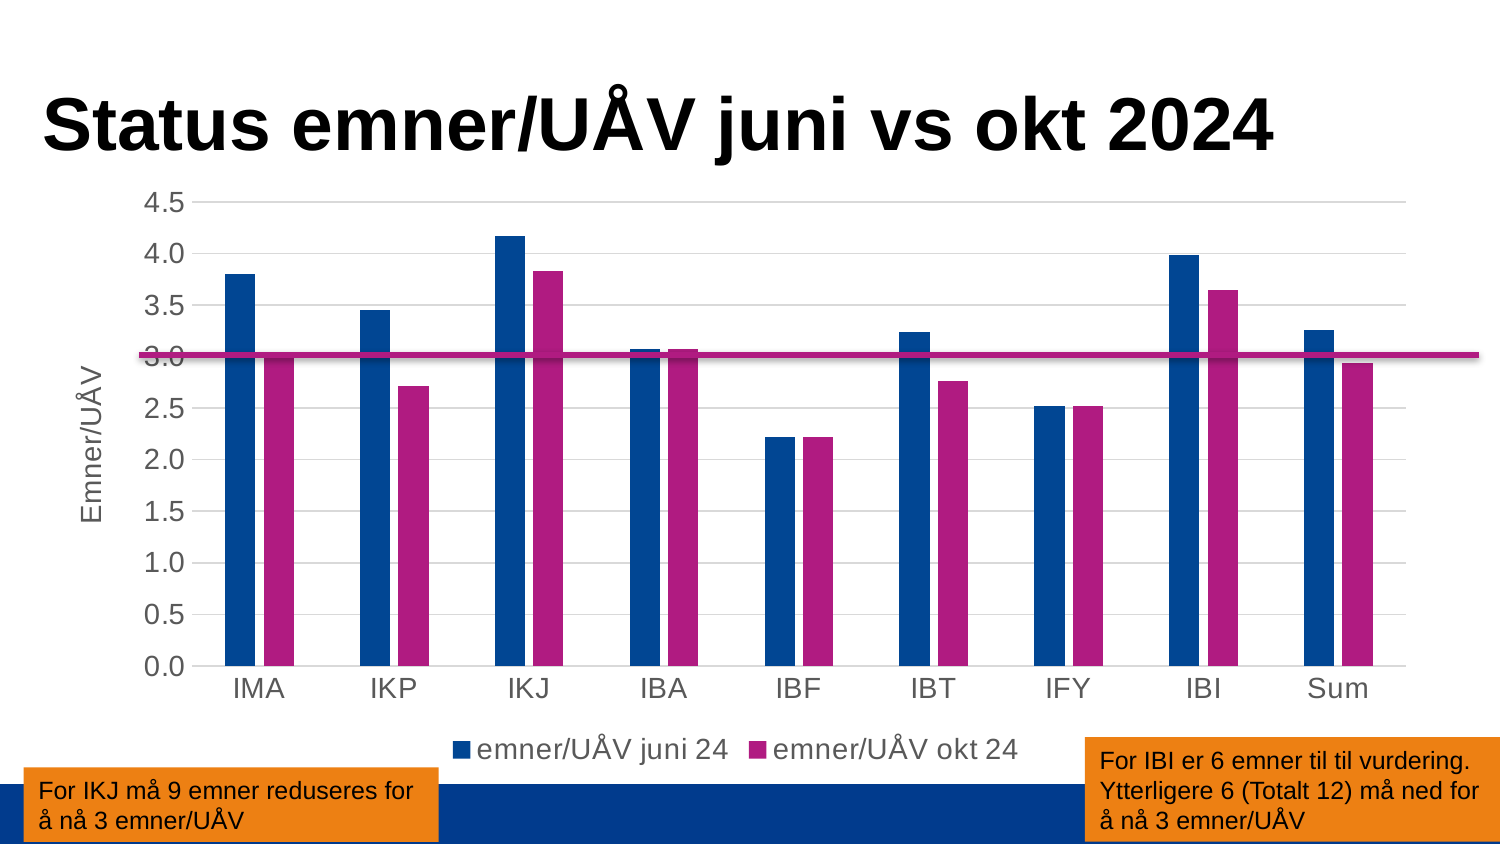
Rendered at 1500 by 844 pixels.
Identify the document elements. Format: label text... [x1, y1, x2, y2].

text_box For IKJ må 9 emner reduseres for å nå 3 emner/UÅV [23, 767, 439, 842]
text_box For IBI er 6 emner til til vurdering. Ytterligere 6 (Totalt 12) må ned for å nå 3 emner/UÅV [1084, 737, 1500, 842]
title Status emner/UÅV juni vs okt 2024 [27, 67, 1423, 174]
chart [38, 173, 1434, 773]
picture [0, 784, 1500, 844]
